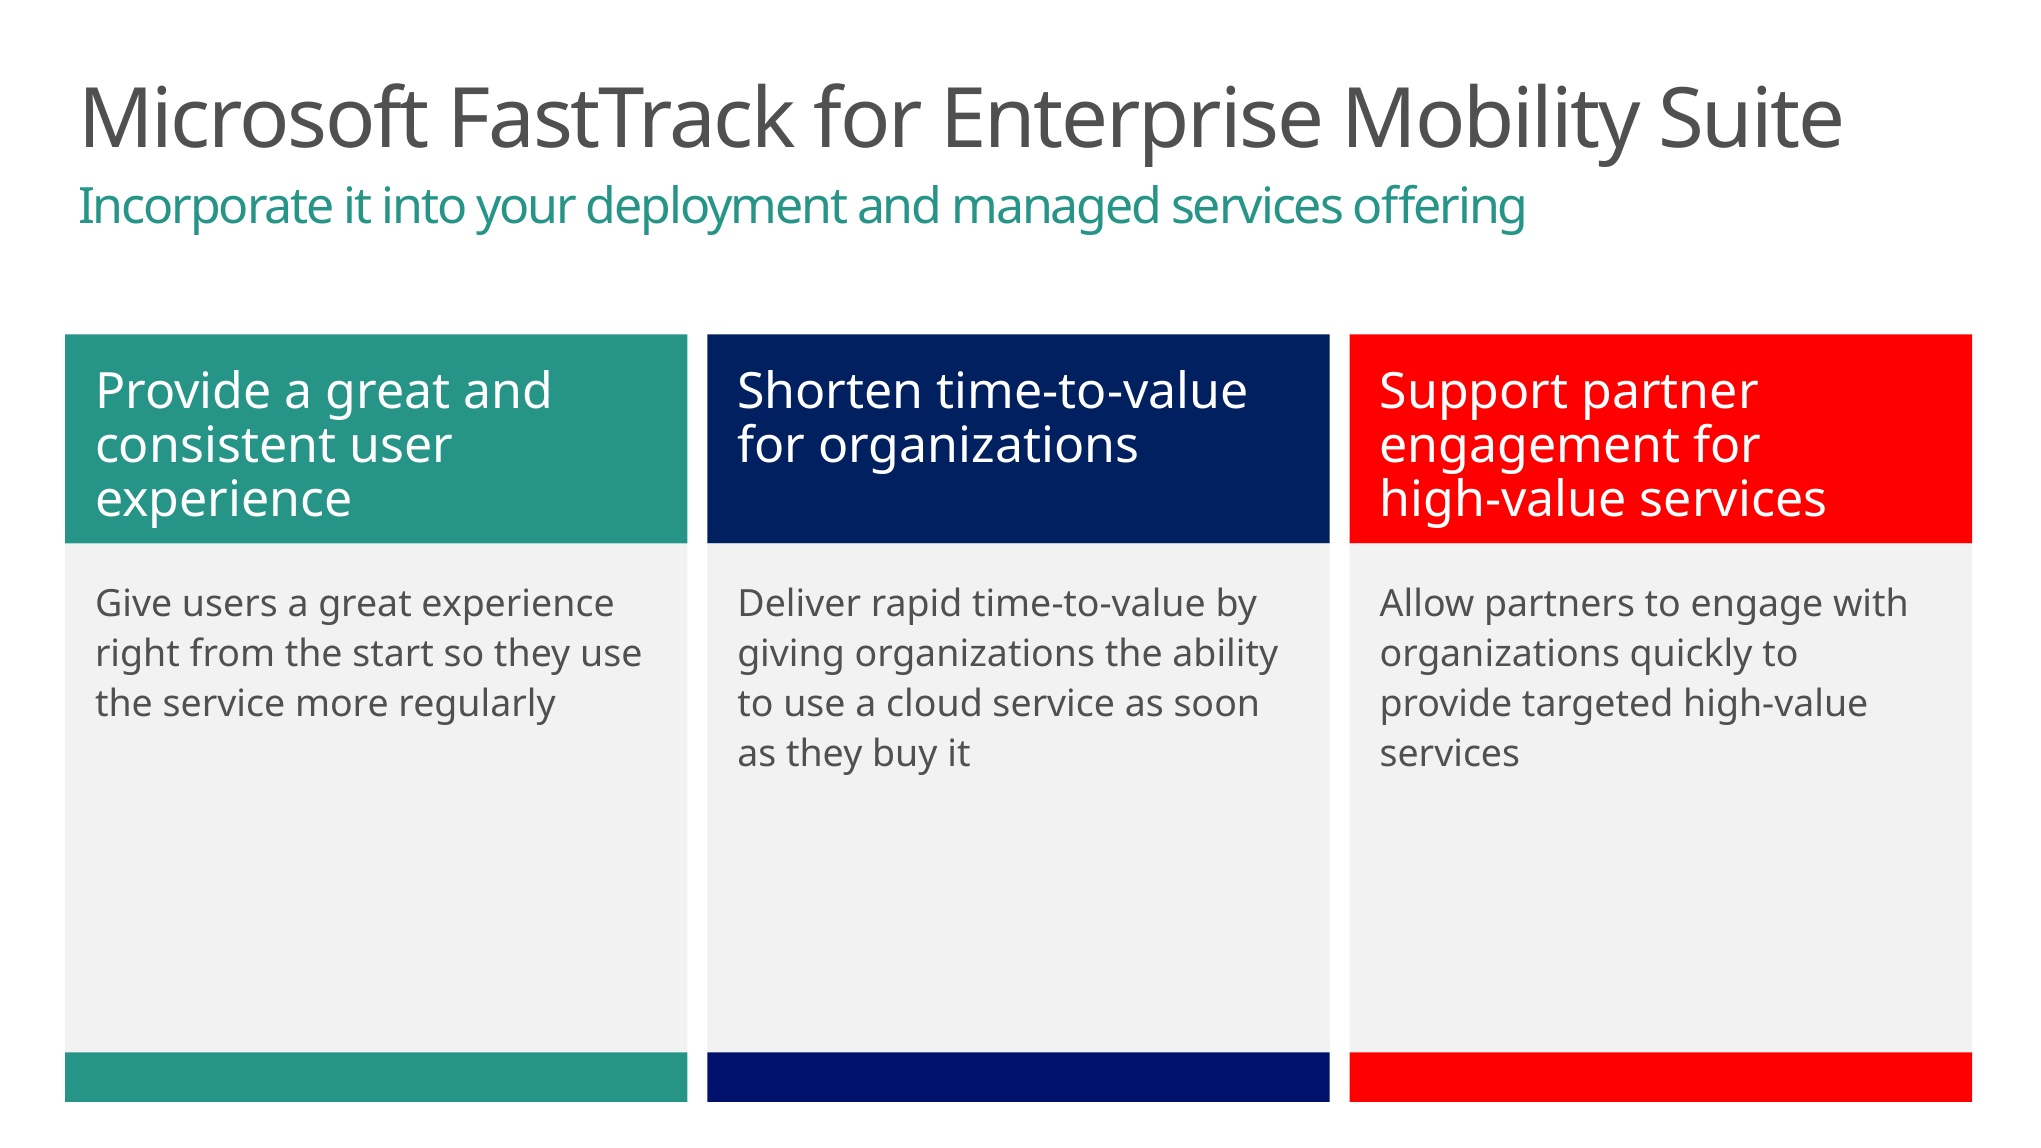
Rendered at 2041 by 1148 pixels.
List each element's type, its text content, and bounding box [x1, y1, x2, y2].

text_box Microsoft FastTrack for Enterprise Mobility Suite Incorporate it into your deployment and managed services offering [48, 45, 2041, 196]
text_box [707, 334, 1331, 1103]
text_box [1349, 334, 1973, 1103]
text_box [64, 334, 688, 1103]
